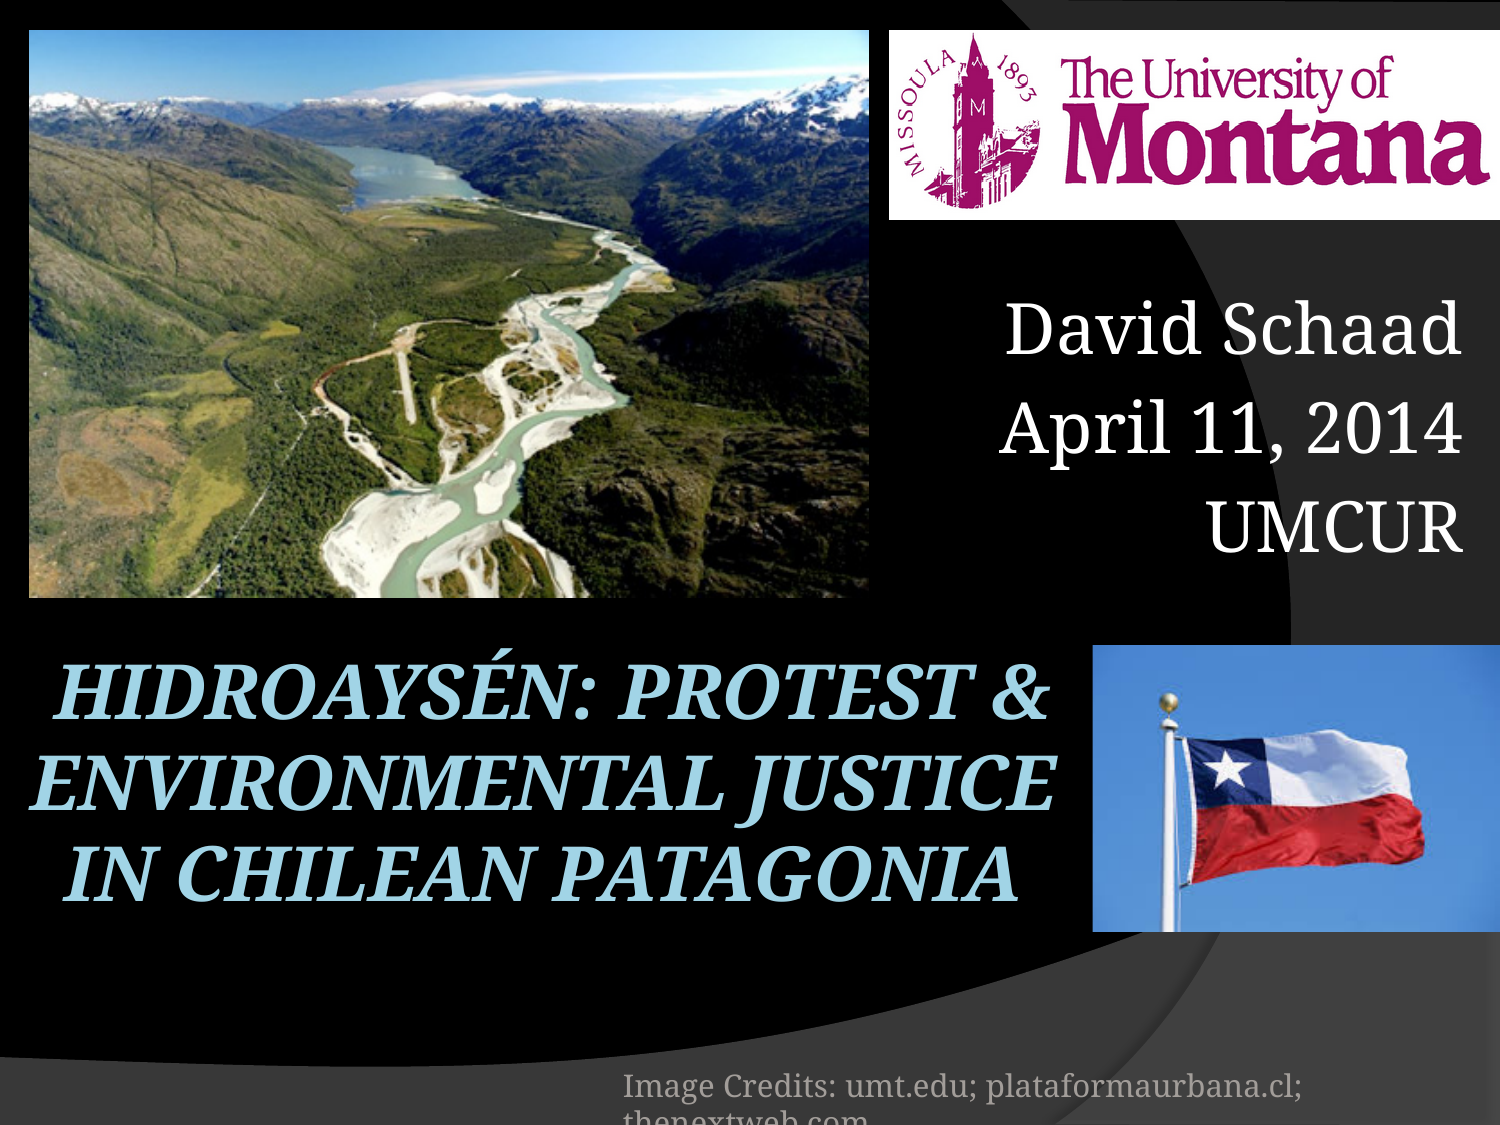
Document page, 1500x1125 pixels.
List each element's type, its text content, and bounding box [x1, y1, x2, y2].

picture [29, 30, 869, 599]
picture [1092, 644, 1500, 932]
subtitle David Schaad April 11, 2014 UMCUR [879, 278, 1471, 567]
text_box Image Credits: umt.edu; plataformaurbana.cl; thenextweb.com [608, 1058, 1500, 1125]
picture [889, 30, 1500, 221]
title HidroAysén: protest & Environmental Justice in Chilean Patagonia [0, 609, 1087, 988]
